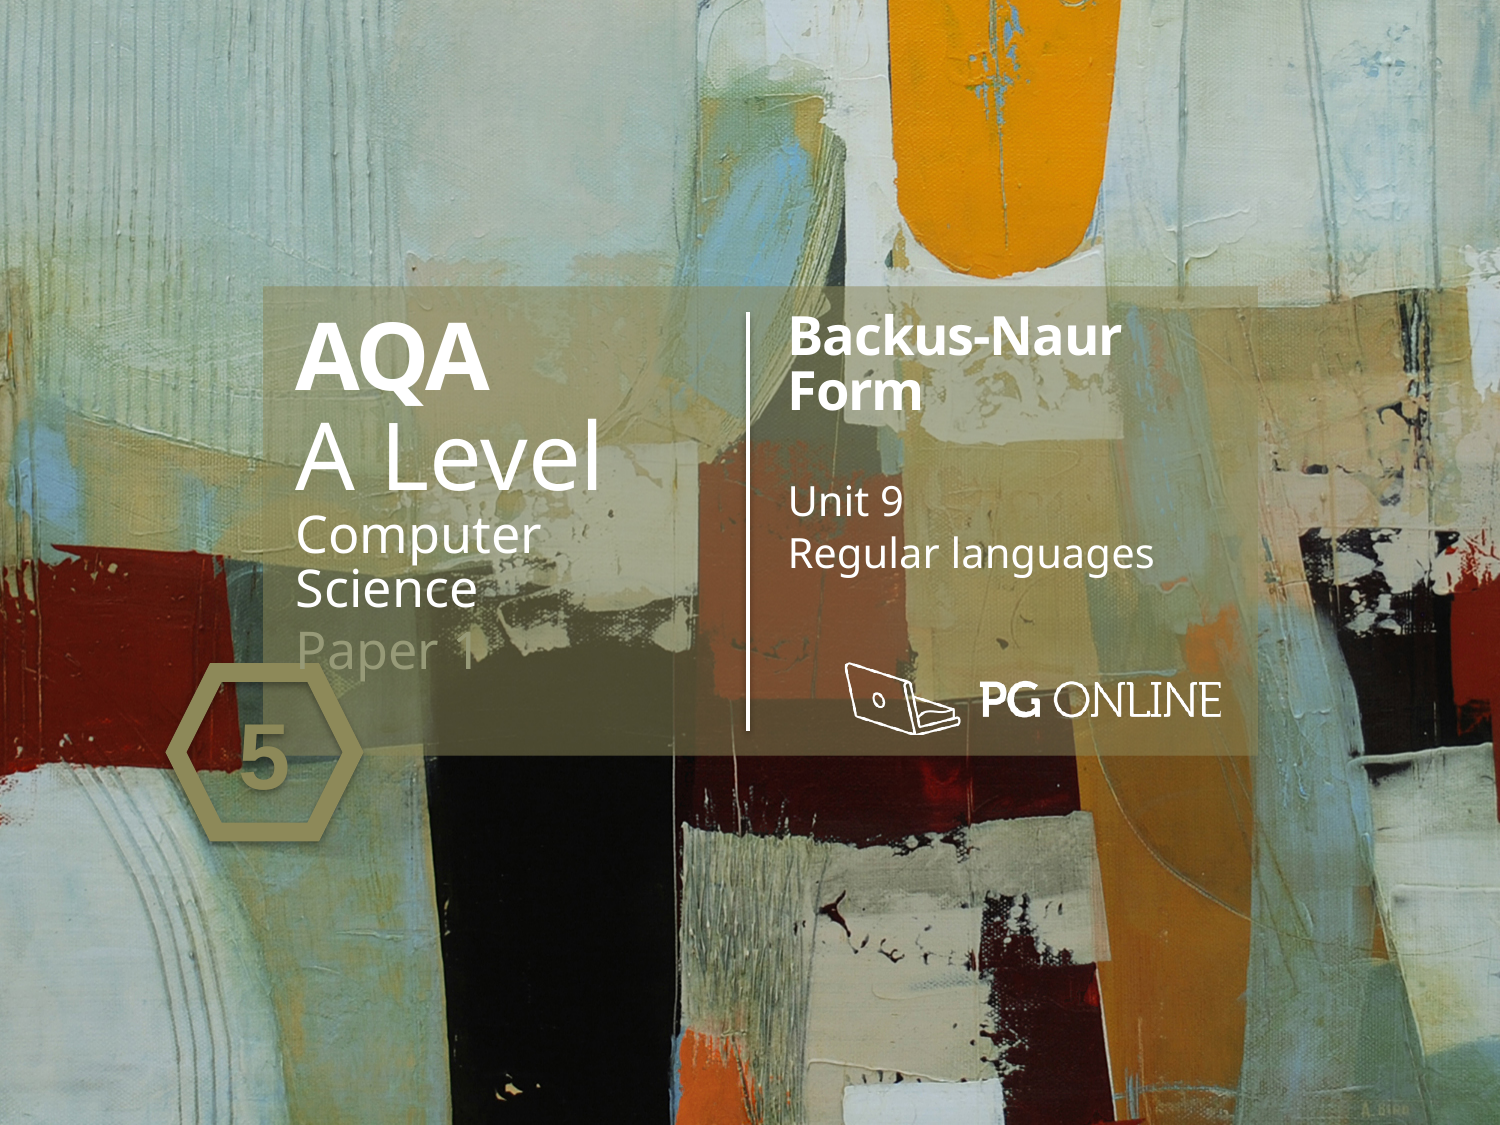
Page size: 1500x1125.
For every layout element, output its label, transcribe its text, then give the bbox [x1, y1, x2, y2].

picture [0, 0, 1500, 1125]
list Backus-Naur Form Unit 9 Regular languages [787, 305, 1242, 667]
list AQA A Level Computer Science Paper 1 [295, 302, 747, 664]
